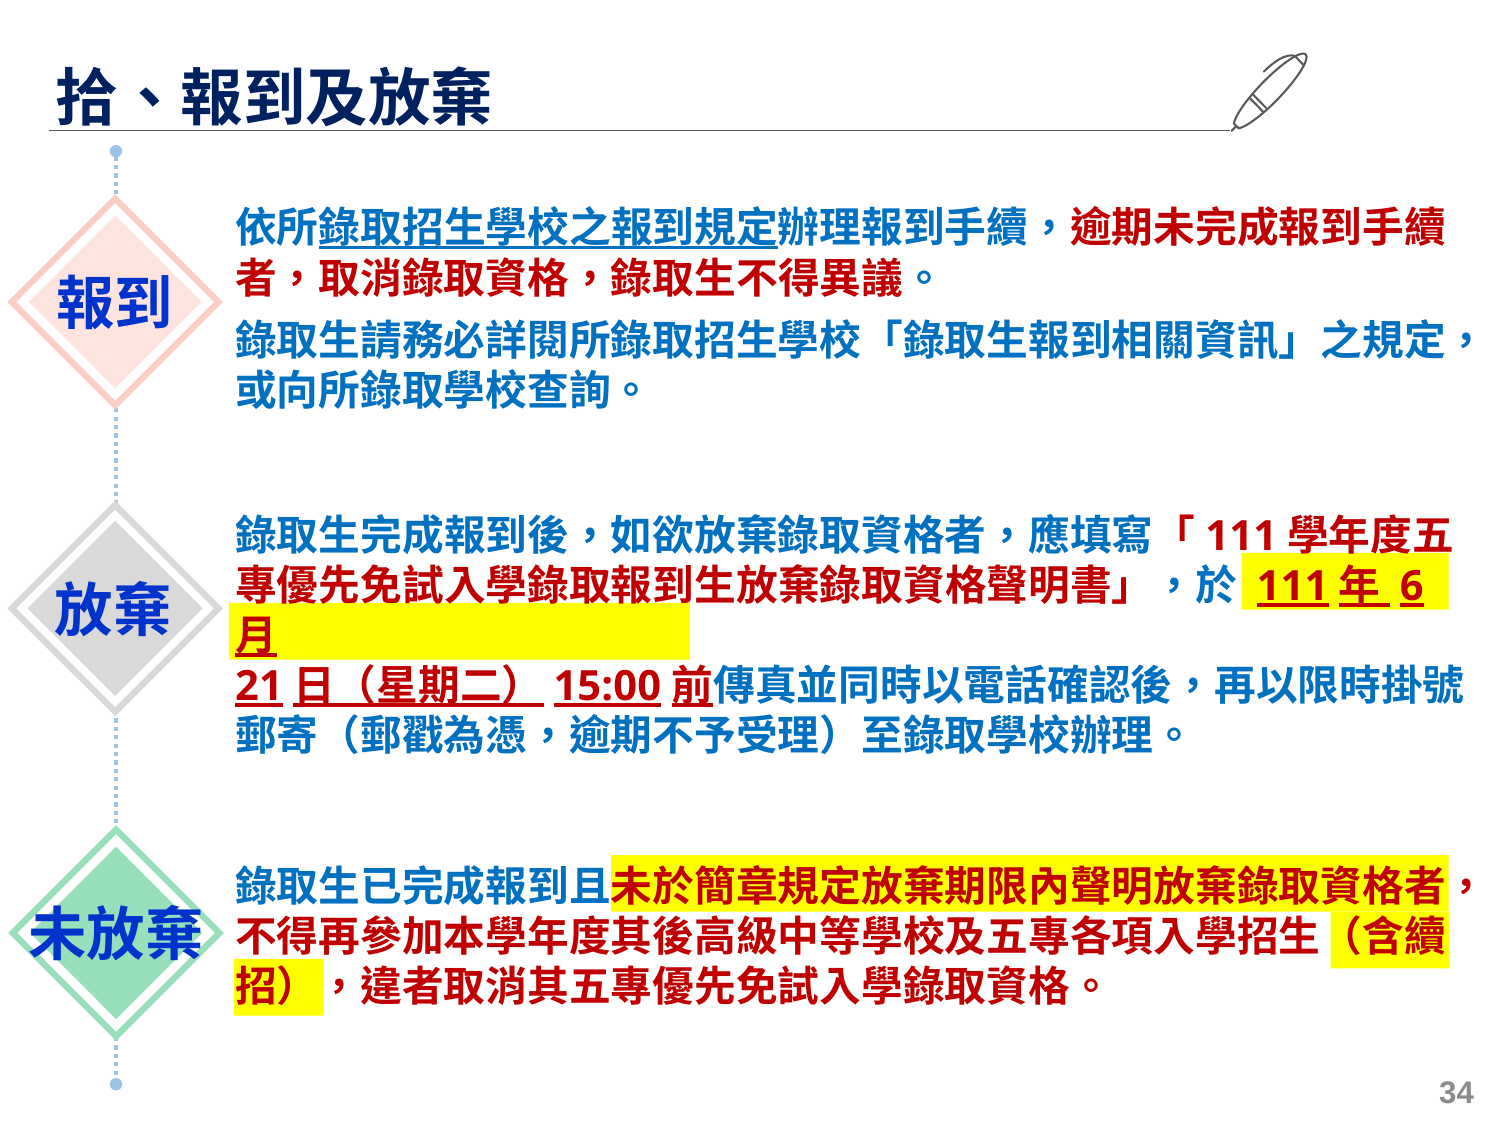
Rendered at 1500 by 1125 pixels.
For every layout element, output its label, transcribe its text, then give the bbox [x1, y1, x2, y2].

text_box 依所錄取招生學校之報到規定辦理報到手續，逾期未完成報到手續者，取消錄取資格，錄取生不得異議。 錄取生請務必詳閱所錄取招生學校「錄取生報到相關資訊」之規定，或向所錄取學校查詢。 [175, 193, 1488, 422]
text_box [11, 198, 219, 406]
text_box [1231, 53, 1307, 131]
text_box 錄取生完成報到後，如欲放棄錄取資格者，應填寫「111學年度五 專優先免試入學錄取報到生放棄錄取資格聲明書」，於 111年 6月 21日（星期二）15:00前傳真並同時以電話確認後，再以限時掛號郵寄（郵戳為憑，逾期不予受理）至錄取學校辦理。 [175, 501, 1488, 766]
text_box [11, 505, 219, 712]
text_box 錄取生已完成報到且未於簡章規定放棄期限內聲明放棄錄取資格者，不得再參加本學年度其後高級中等學校及五專各項入學招生（含續招），違者取消其五專優先免試入學錄取資格。 [220, 852, 1488, 1018]
slide_number 34 [1151, 1068, 1490, 1114]
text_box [12, 829, 220, 1037]
text_box 拾、報到及放棄 [41, 59, 1226, 132]
